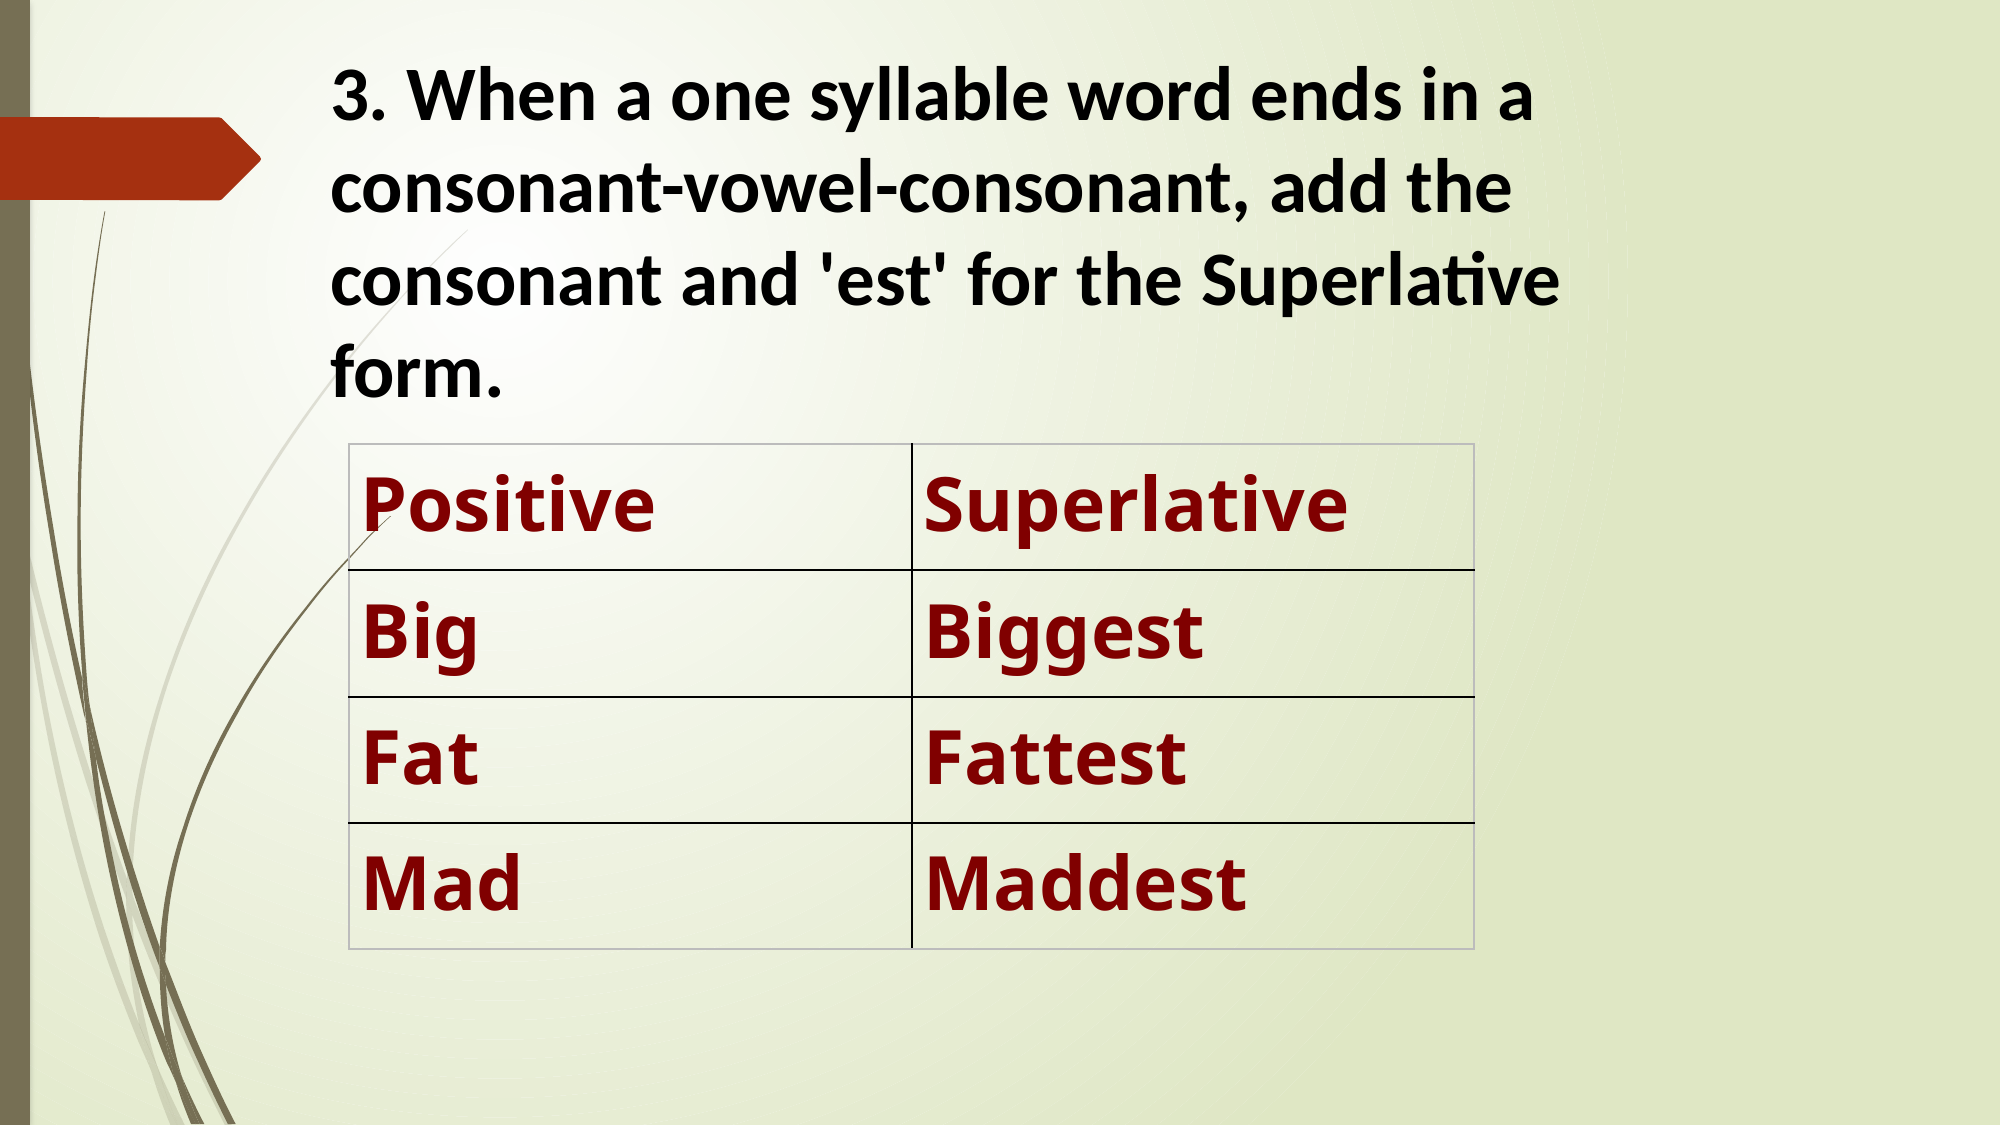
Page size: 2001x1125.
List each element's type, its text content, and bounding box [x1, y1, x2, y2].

table_cell Maddest [913, 824, 1473, 948]
text_box 3. When a one syllable word ends in a consonant-vowel-consonant, add the consonant and 'est' for the Superlative form. [315, 35, 1691, 421]
table_cell Big [350, 571, 911, 696]
table_cell Fat [350, 698, 911, 822]
table_cell Fattest [913, 698, 1473, 822]
table_cell Mad [350, 824, 911, 948]
table_header Positive [350, 445, 911, 569]
table_header Superlative [913, 445, 1473, 569]
table_cell Biggest [913, 571, 1473, 696]
